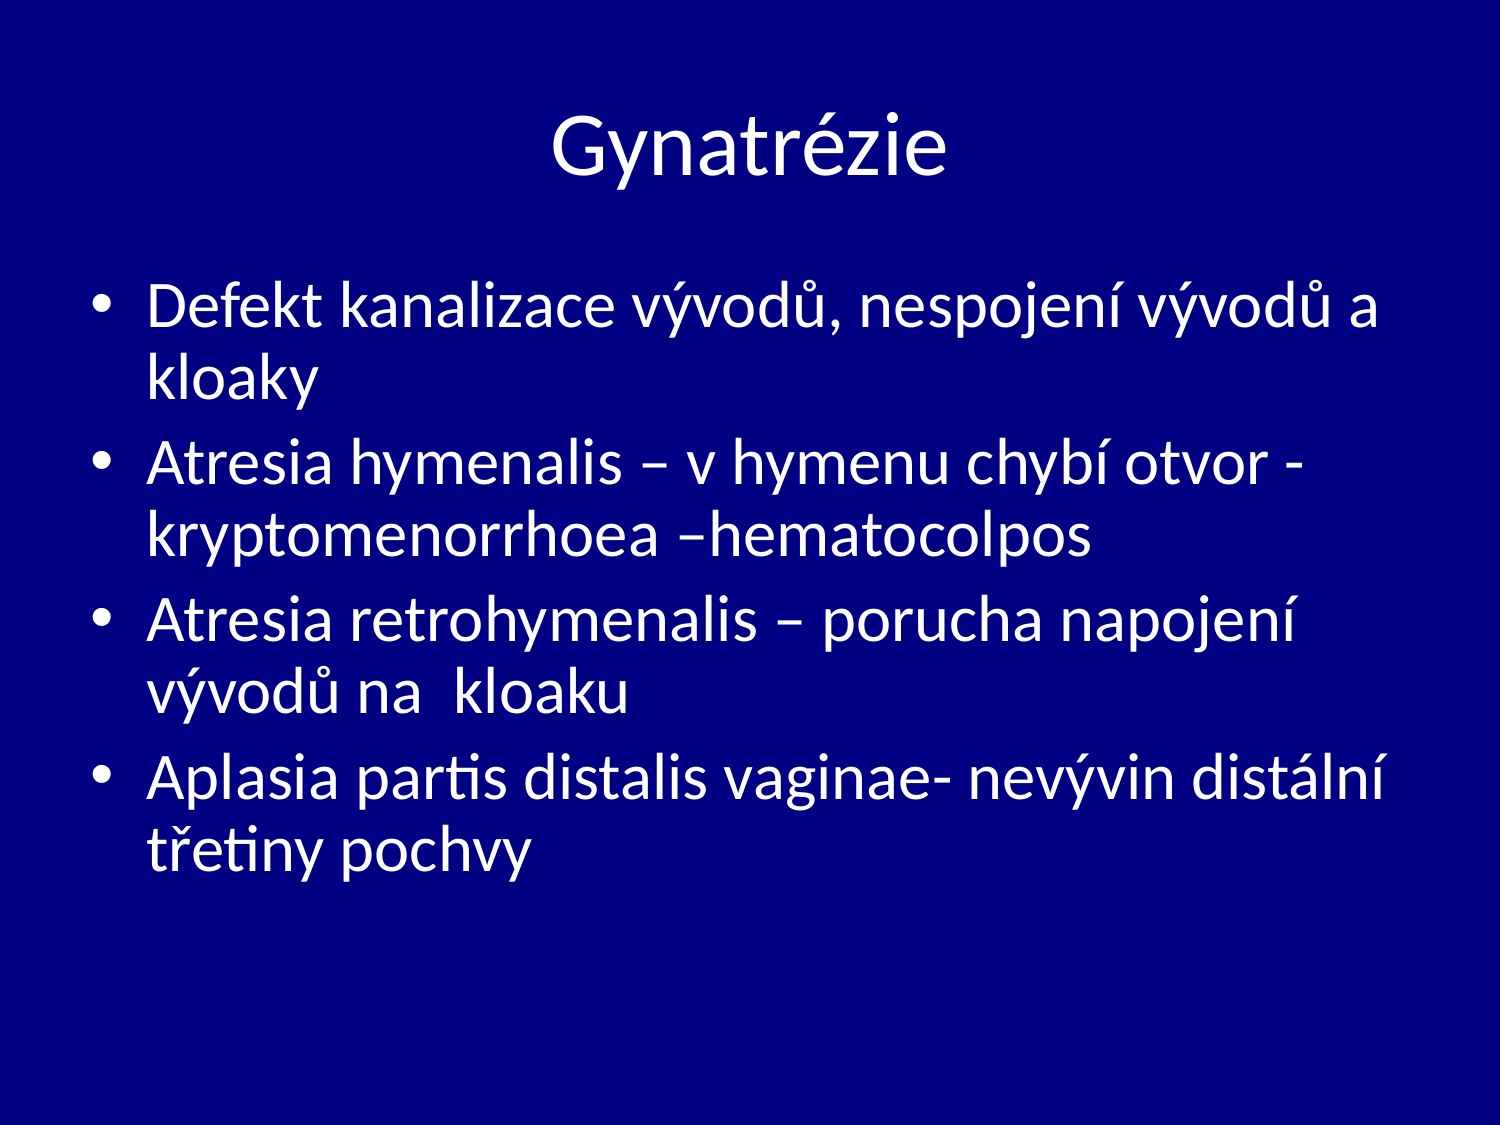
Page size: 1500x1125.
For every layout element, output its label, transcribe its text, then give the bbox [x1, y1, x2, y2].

list Defekt kanalizace vývodů, nespojení vývodů a kloaky Atresia hymenalis – v hymenu chybí otvor - kryptomenorrhoea –hematocolpos Atresia retrohymenalis – porucha napojení vývodů na kloaku Aplasia partis distalis vaginae- nevývin distální třetiny pochvy [74, 262, 1426, 1006]
title Gynatrézie [74, 44, 1426, 233]
